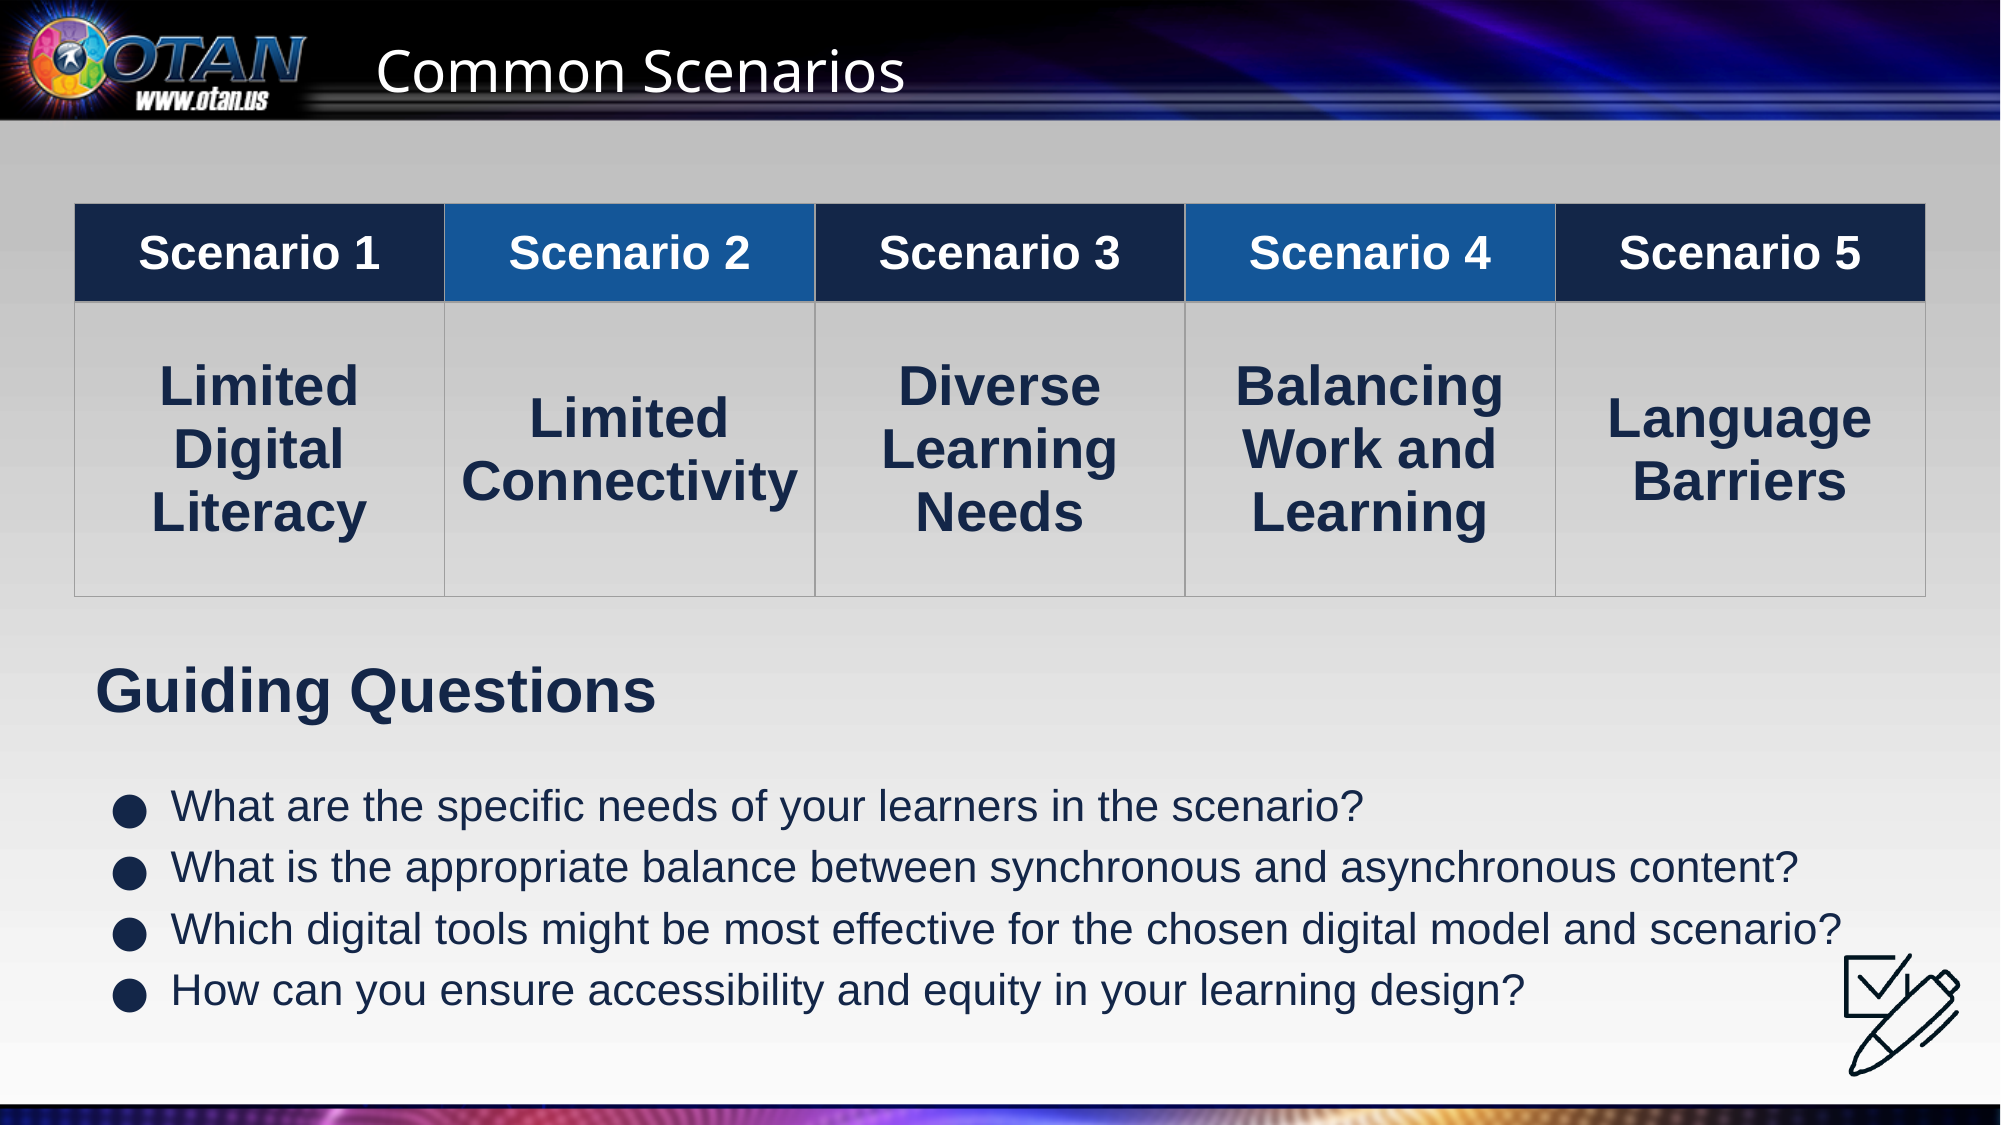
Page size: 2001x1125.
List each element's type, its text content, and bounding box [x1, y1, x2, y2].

table_cell Language Barriers [1556, 303, 1925, 596]
table_cell Limited Digital Literacy [75, 303, 444, 596]
list Guiding Questions What are the specific needs of your learners in the scenario? What is the appropriate balance between synchronous and asynchronous content? Which digital tools might be most effective for the chosen digital model and scenario? How can you ensure accessibility and equity in your learning design? [79, 618, 1912, 1046]
title Common Scenarios [360, 18, 1607, 121]
table_cell Limited Connectivity [445, 303, 814, 596]
table_header Scenario 5 [1556, 204, 1925, 301]
table_header Scenario 4 [1186, 204, 1555, 301]
table_cell Balancing Work and Learning [1186, 303, 1555, 596]
table_cell Diverse Learning Needs [816, 303, 1184, 596]
table_header Scenario 1 [75, 204, 444, 301]
picture [0, 0, 2001, 1125]
table_header Scenario 3 [816, 204, 1184, 301]
table_header Scenario 2 [445, 204, 814, 301]
